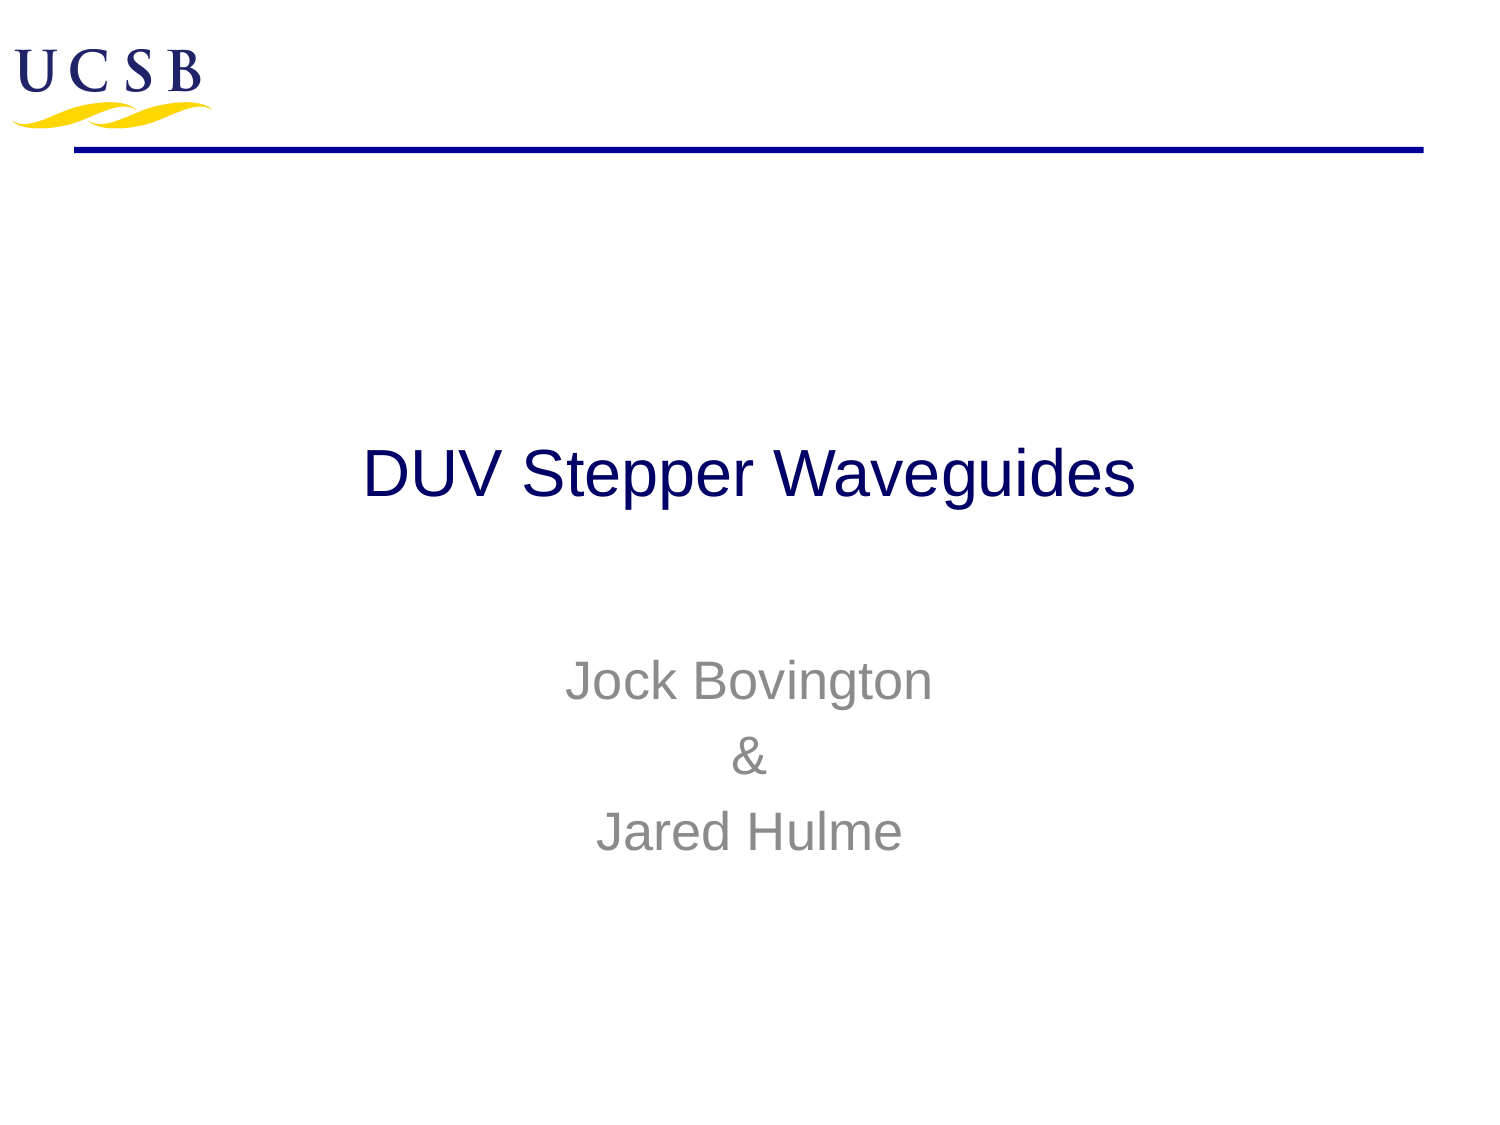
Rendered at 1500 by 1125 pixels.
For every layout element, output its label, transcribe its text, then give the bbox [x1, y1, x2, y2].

title DUV Stepper Waveguides [112, 349, 1388, 591]
subtitle Jock Bovington & Jared Hulme [224, 637, 1276, 926]
picture [12, 43, 213, 131]
